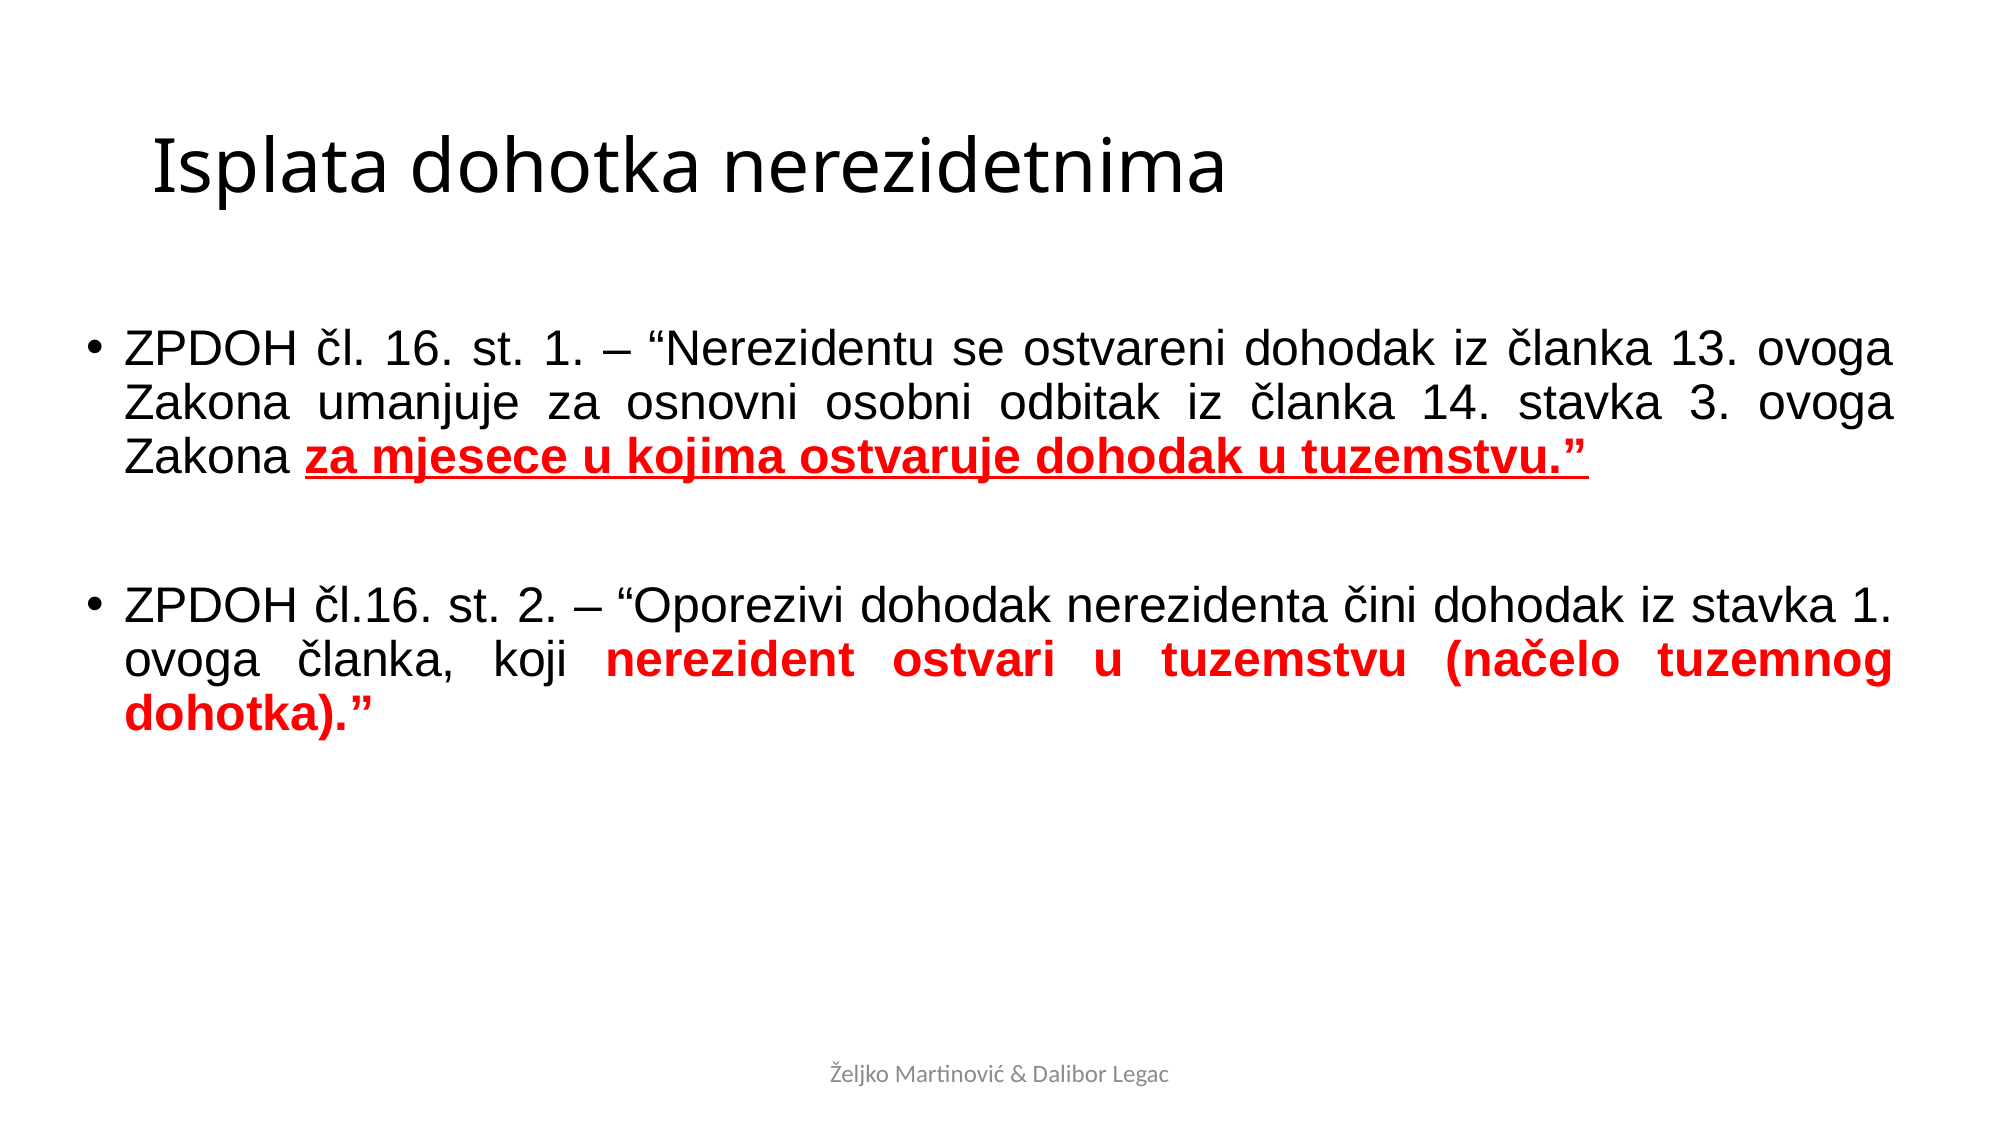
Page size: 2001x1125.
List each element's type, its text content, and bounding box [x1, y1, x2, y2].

list ZPDOH čl. 16. st. 1. – “Nerezidentu se ostvareni dohodak iz članka 13. ovoga Zakona umanjuje za osnovni osobni odbitak iz članka 14. stavka 3. ovoga Zakona za mjesece u kojima ostvaruje dohodak u tuzemstvu.” ZPDOH čl.16. st. 2. – “Oporezivi dohodak nerezidenta čini dohodak iz stavka 1. ovoga članka, koji nerezident ostvari u tuzemstvu (načelo tuzemnog dohotka).” [71, 243, 1910, 1005]
title Isplata dohotka nerezidetnima [137, 59, 1863, 243]
footer Željko Martinović & Dalibor Legac [662, 1042, 1338, 1103]
